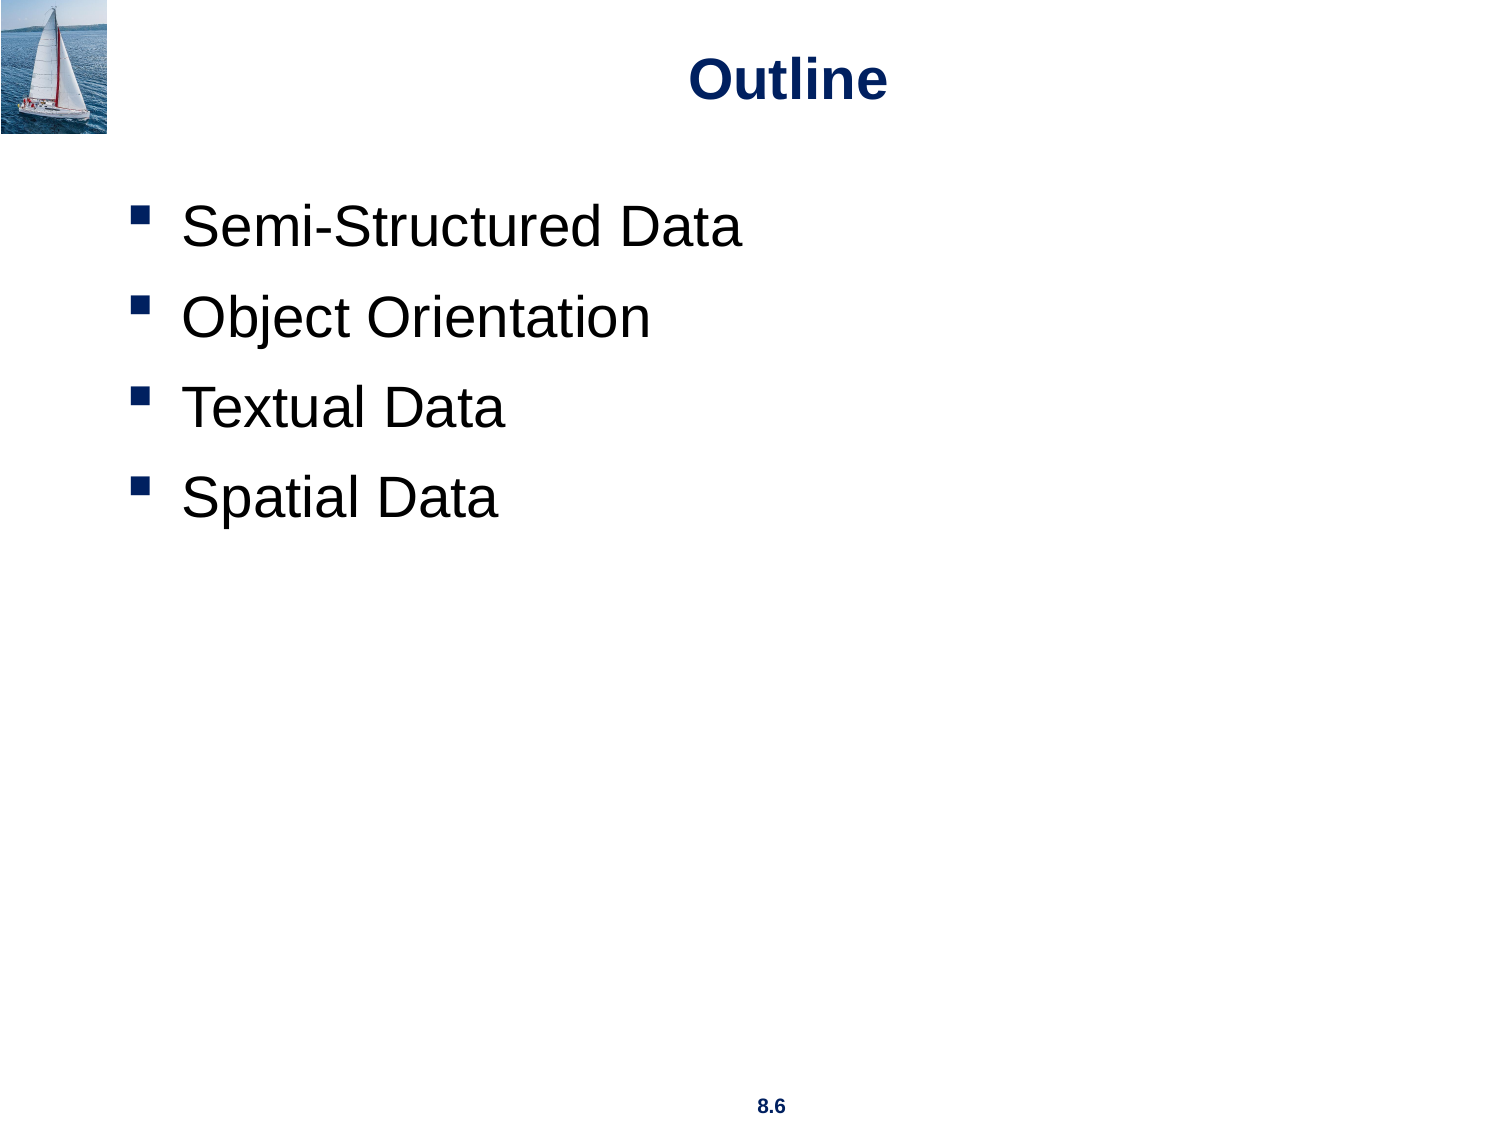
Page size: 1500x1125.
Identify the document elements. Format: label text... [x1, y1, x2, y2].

title Outline [125, 18, 1452, 120]
list Semi-Structured Data Object Orientation Textual Data Spatial Data [110, 180, 1384, 975]
picture [1, 0, 107, 134]
